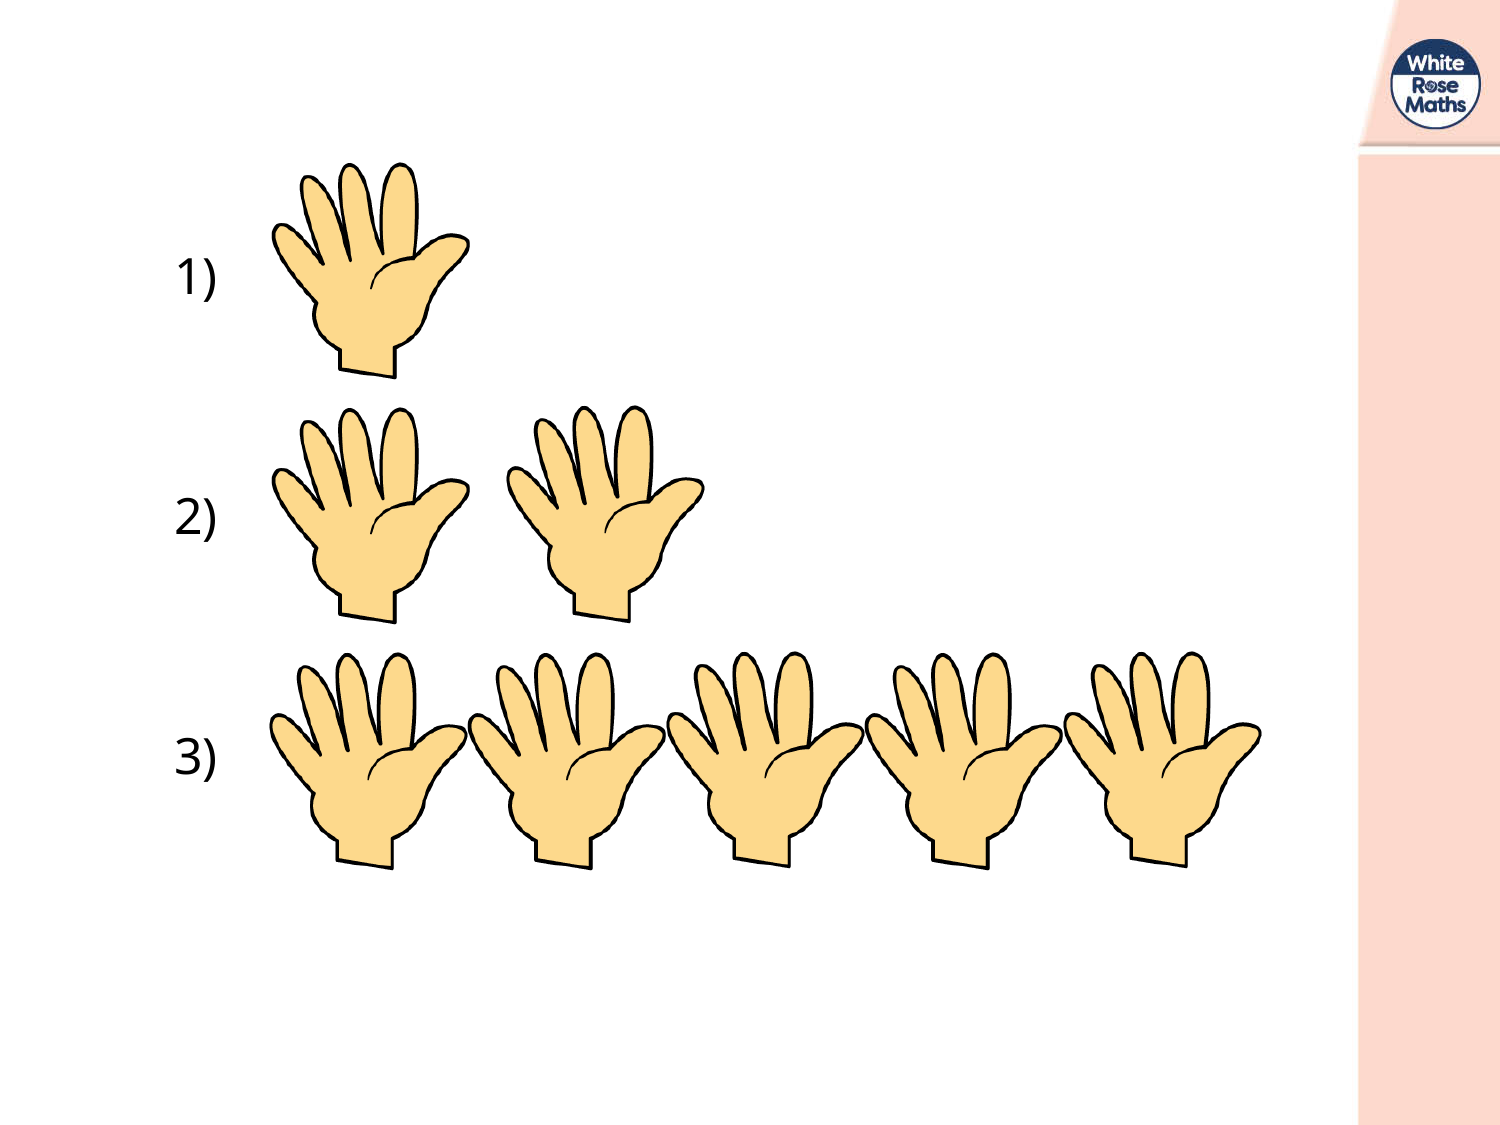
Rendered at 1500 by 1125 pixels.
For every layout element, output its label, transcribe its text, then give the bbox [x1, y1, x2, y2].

picture [0, 0, 1500, 1125]
text_box 1) 2) 3) [159, 177, 771, 913]
